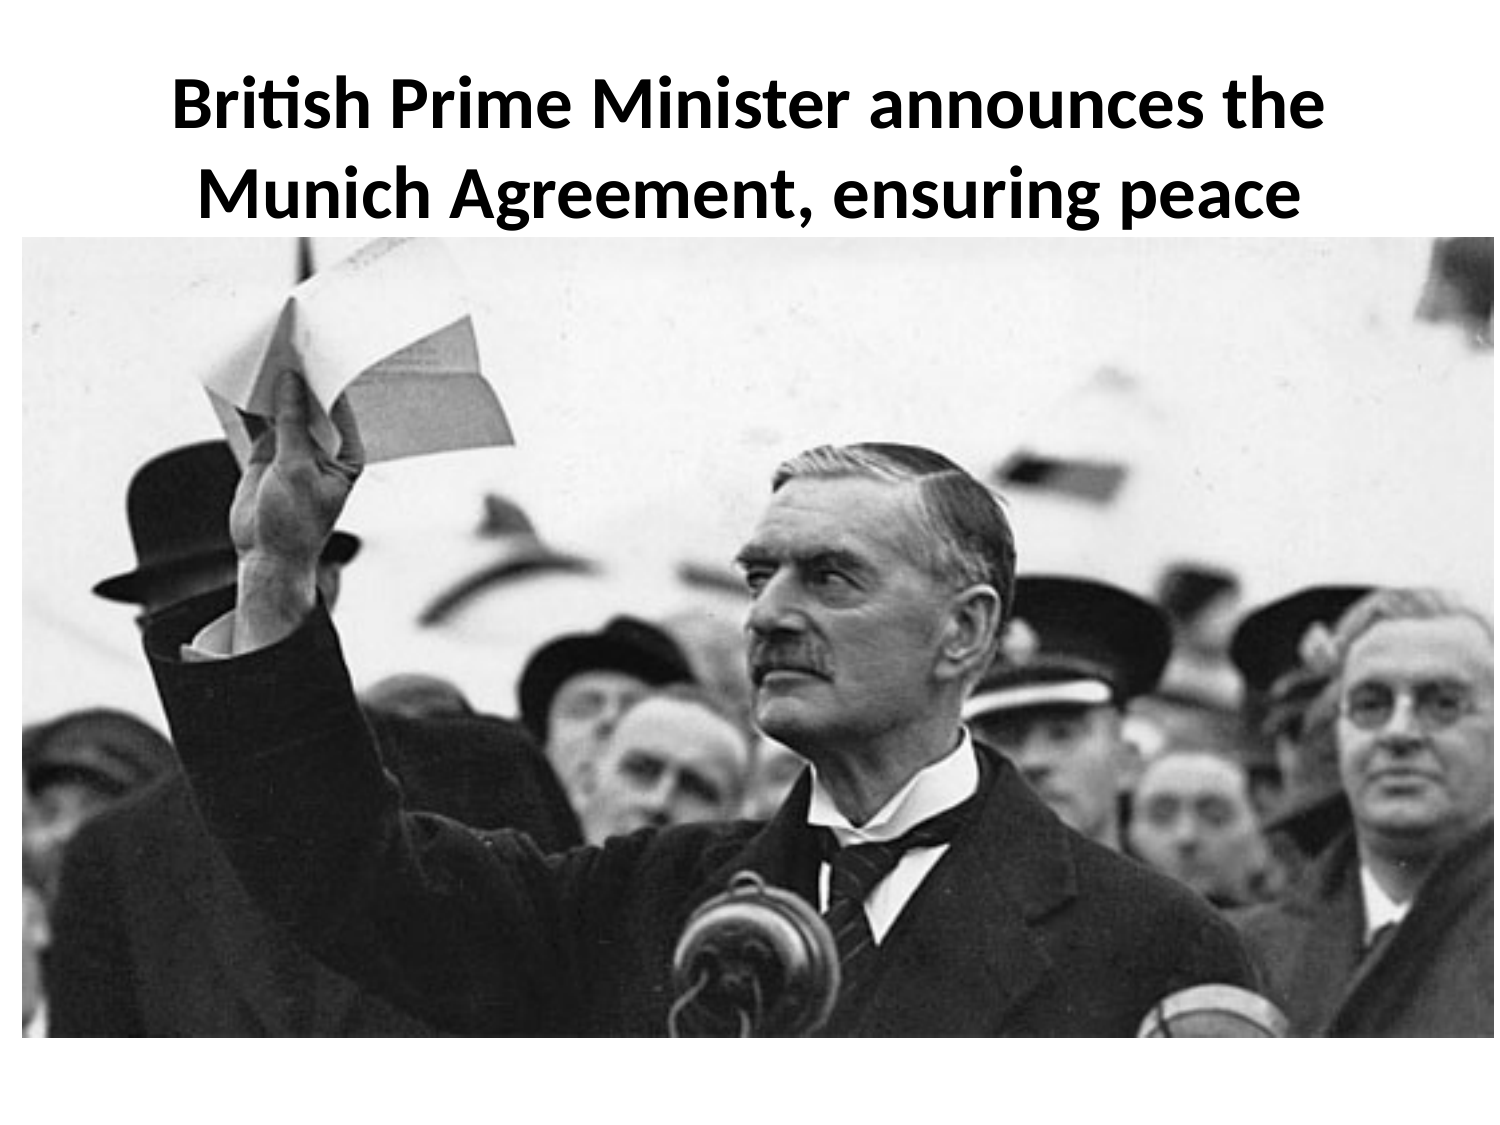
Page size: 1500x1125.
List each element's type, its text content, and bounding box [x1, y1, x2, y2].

picture [21, 237, 1495, 1038]
title British Prime Minister announces the Munich Agreement, ensuring peace [93, 62, 1407, 225]
